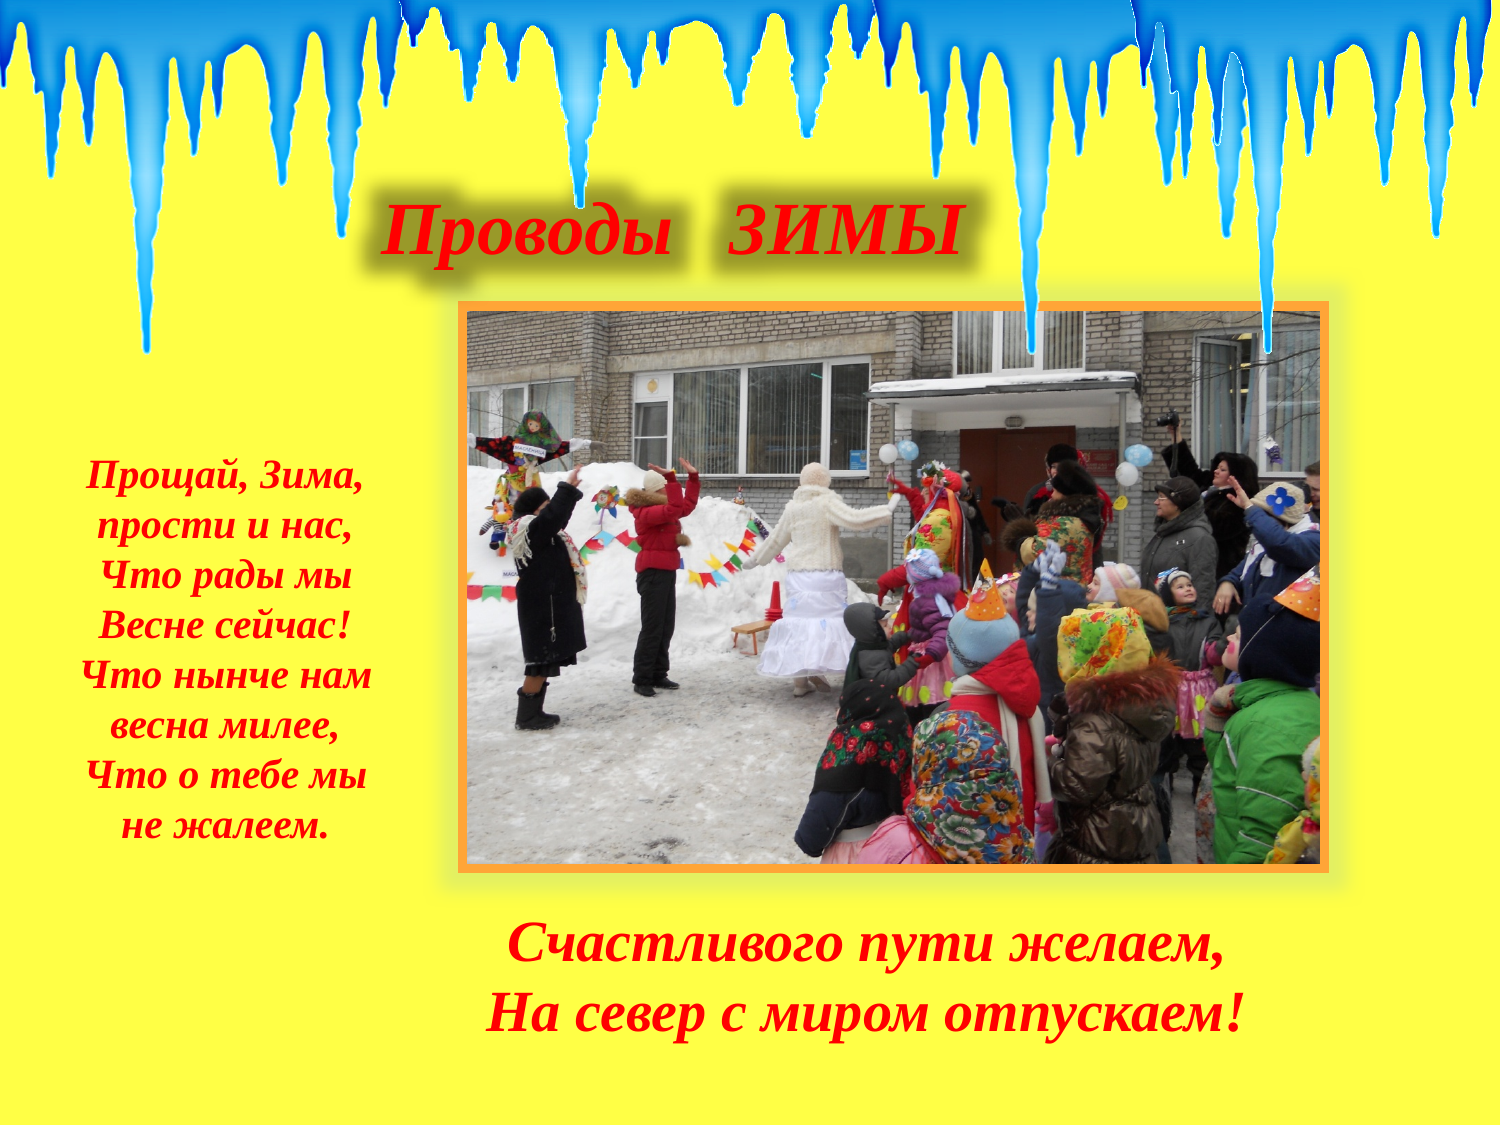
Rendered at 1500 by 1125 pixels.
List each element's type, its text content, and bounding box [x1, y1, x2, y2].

text_box Прощай, Зима, прости и нас, Что рады мы Весне сейчас! Что нынче нам весна милее, Что о тебе мы не жалеем. [61, 439, 390, 905]
text_box Проводы ЗИМЫ [416, 214, 867, 277]
picture [0, 0, 1500, 864]
text_box Счастливого пути желаем, На север с миром отпускаем! [281, 895, 1453, 1051]
